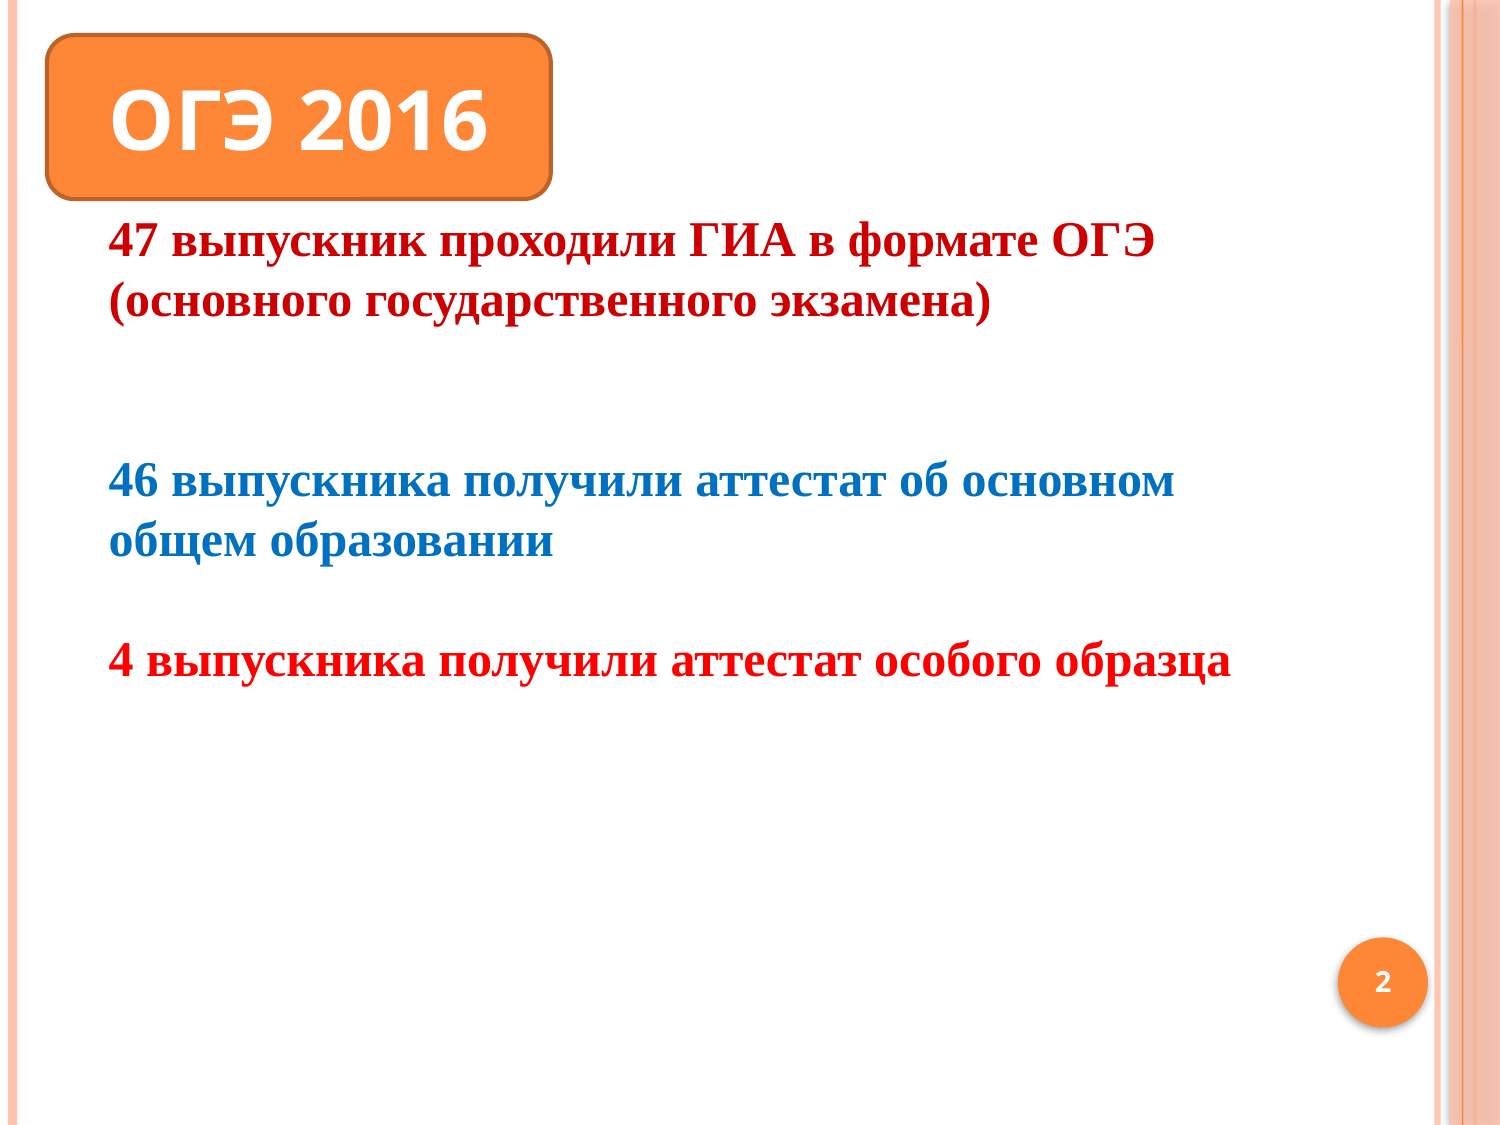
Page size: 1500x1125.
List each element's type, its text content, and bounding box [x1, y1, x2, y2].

text_box 47 выпускник проходили ГИА в формате ОГЭ (основного государственного экзамена) 46 выпускника получили аттестат об основном общем образовании 4 выпускника получили аттестат особого образца [93, 199, 1347, 694]
slide_number 2 [1333, 940, 1434, 1027]
text_box ОГЭ 2016 [44, 32, 553, 202]
